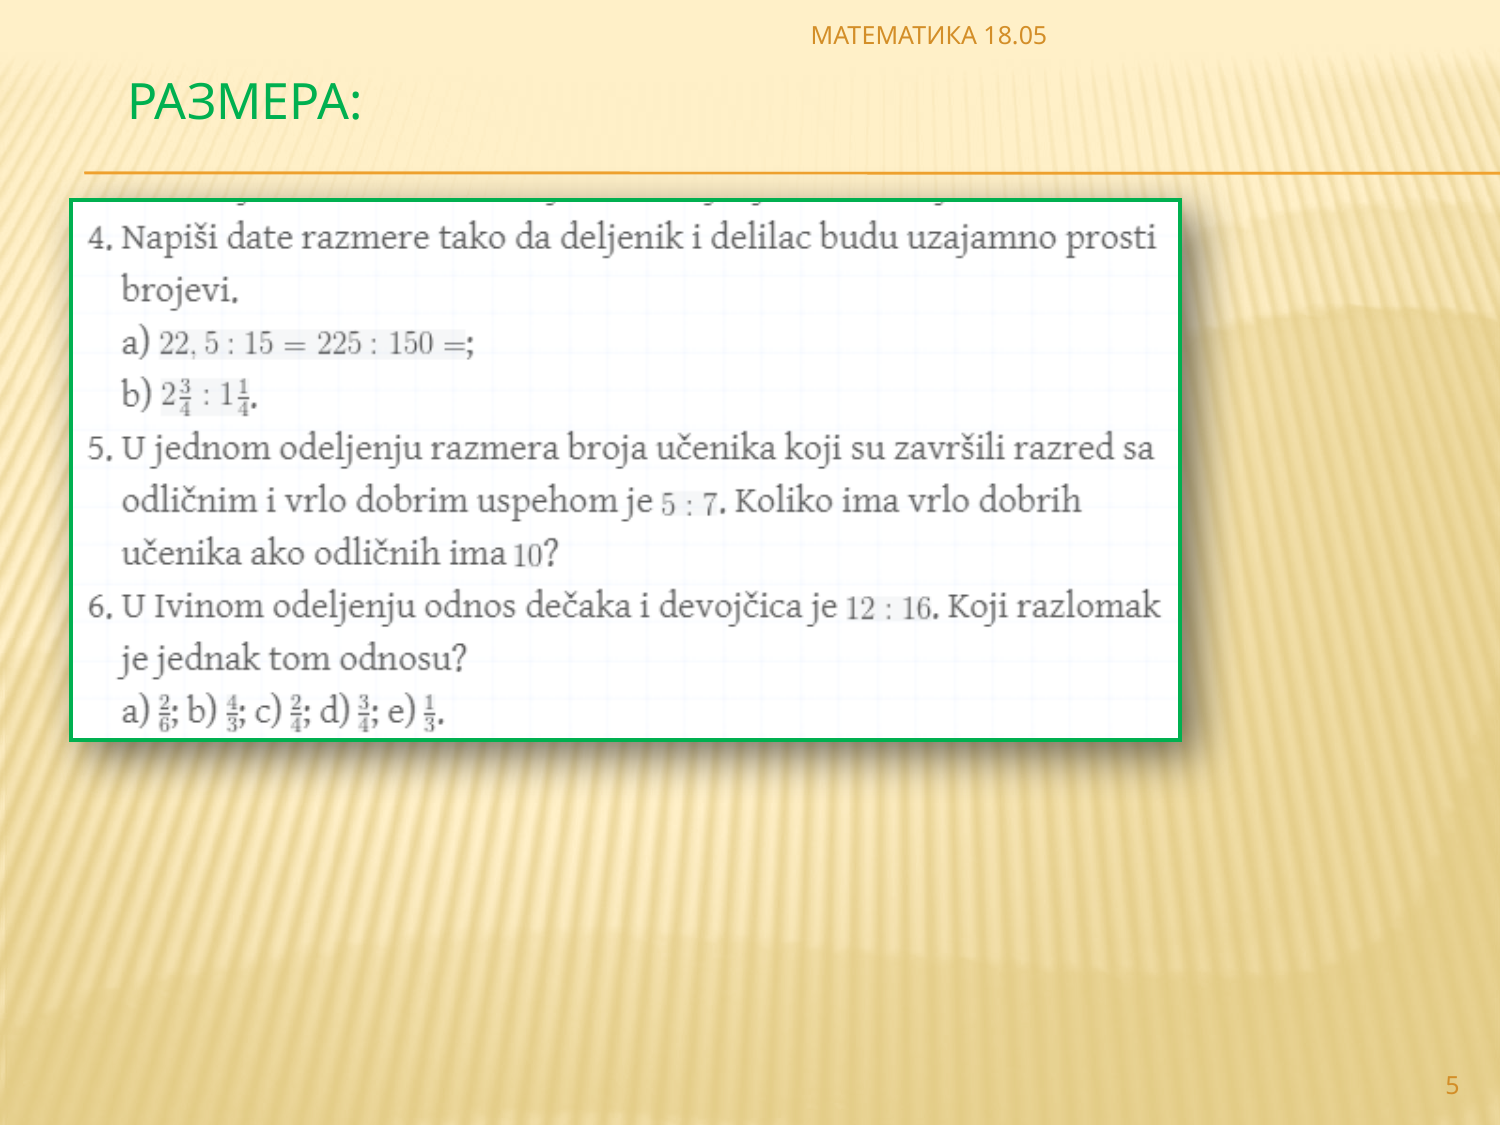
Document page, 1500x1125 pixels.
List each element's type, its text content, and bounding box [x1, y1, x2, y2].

picture [72, 201, 1179, 738]
text_box РАЗМЕРА: [112, 62, 650, 138]
slide_number 5 [1350, 1061, 1475, 1103]
footer МАТЕМАТИКА 18.05 [587, 12, 1063, 60]
